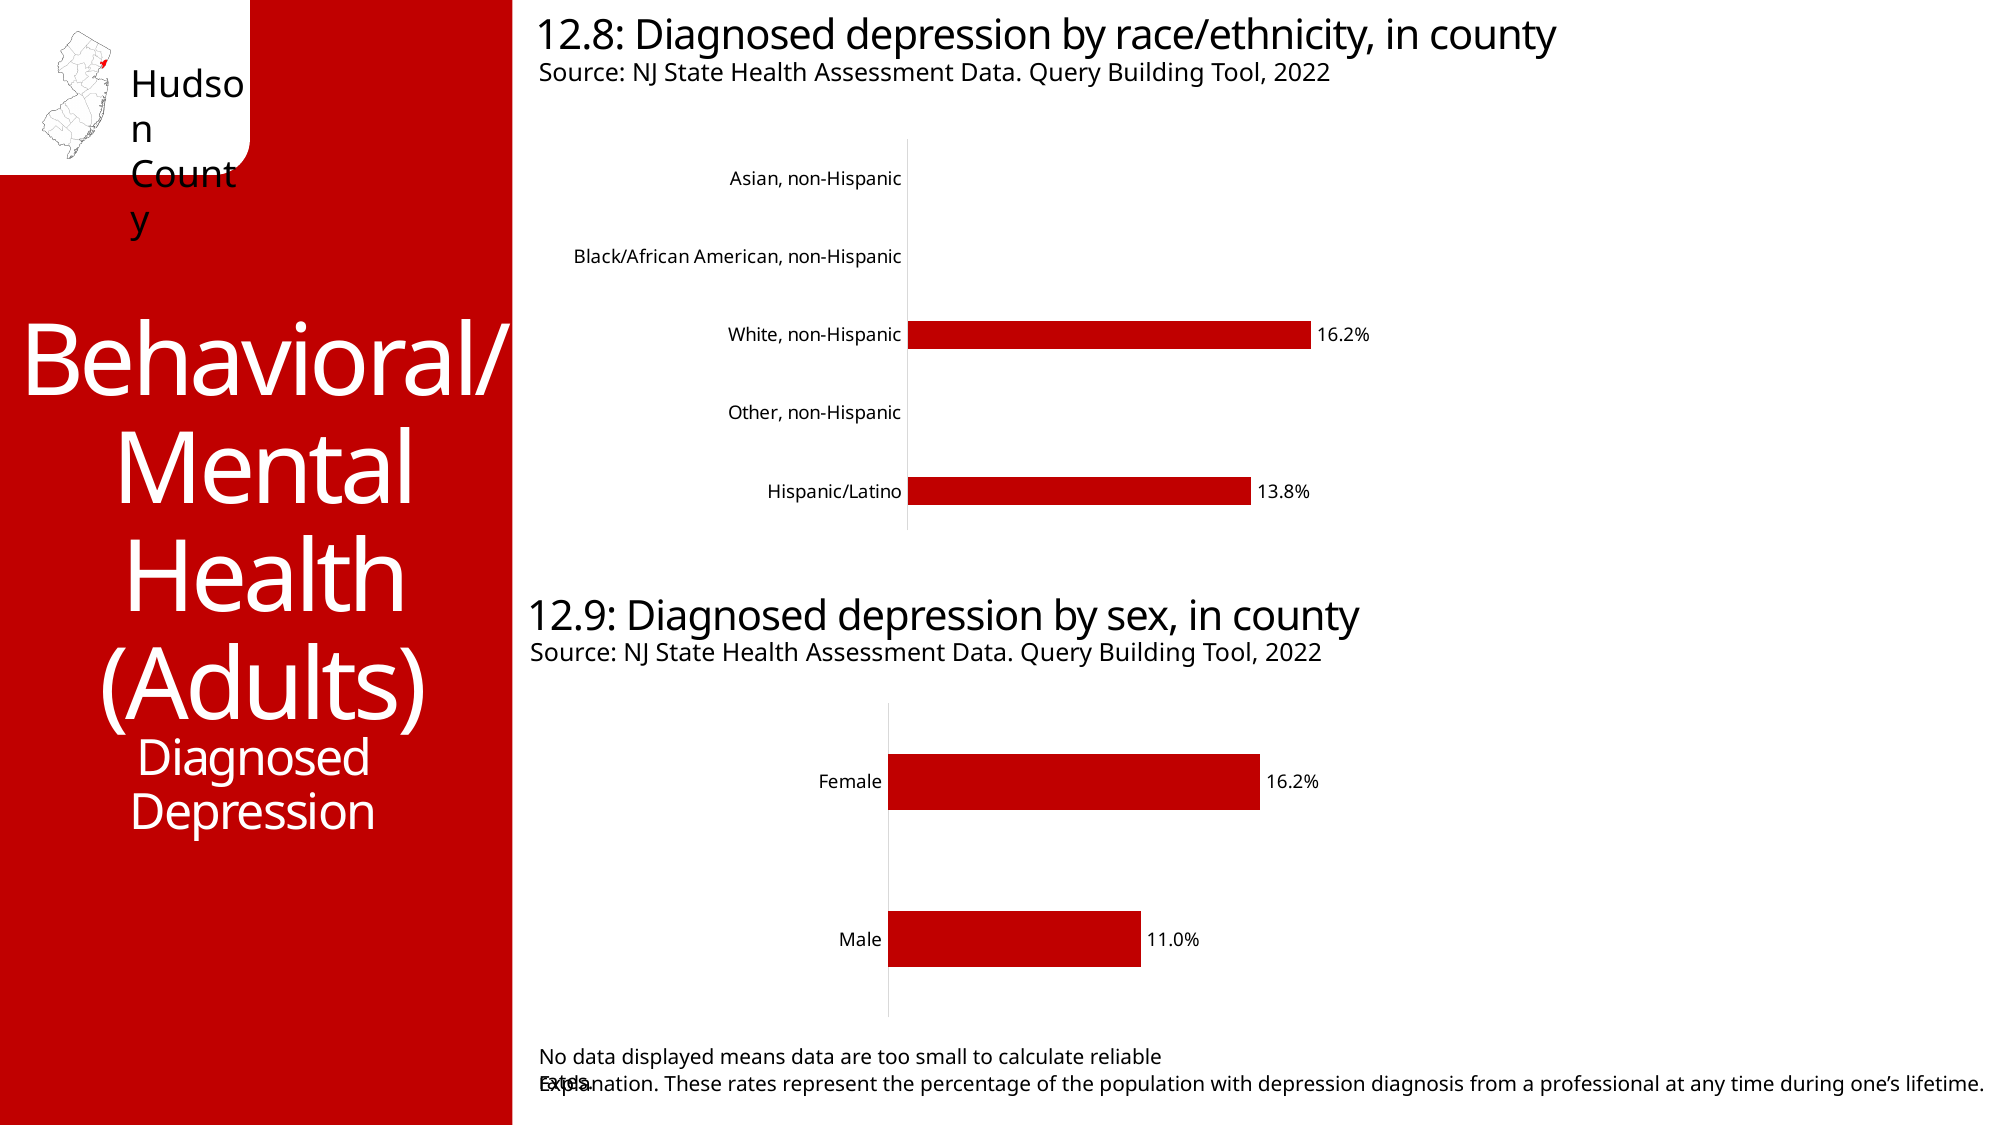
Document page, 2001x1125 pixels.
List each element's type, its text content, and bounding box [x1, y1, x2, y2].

text_box 12.9: Diagnosed depression by sex, in county [530, 581, 1992, 647]
text_box 12.8: Diagnosed depression by race/ethnicity, in county [520, 0, 2000, 65]
text_box Explanation. These rates represent the percentage of the population with depression diagnosis from a professional at any time during one’s lifetime. [523, 1046, 2000, 1121]
text_box Source: NJ State Health Assessment Data. Query Building Tool, 2022 [523, 48, 1902, 94]
text_box Behavioral/ Mental Health (Adults) [0, 110, 530, 1011]
chart [683, 680, 1601, 1041]
picture [42, 31, 111, 110]
chart [549, 131, 1678, 539]
text_box No data displayed means data are too small to calculate reliable rates. [523, 1036, 1180, 1101]
text_box Source: NJ State Health Assessment Data. Query Building Tool, 2022 [515, 629, 1894, 675]
